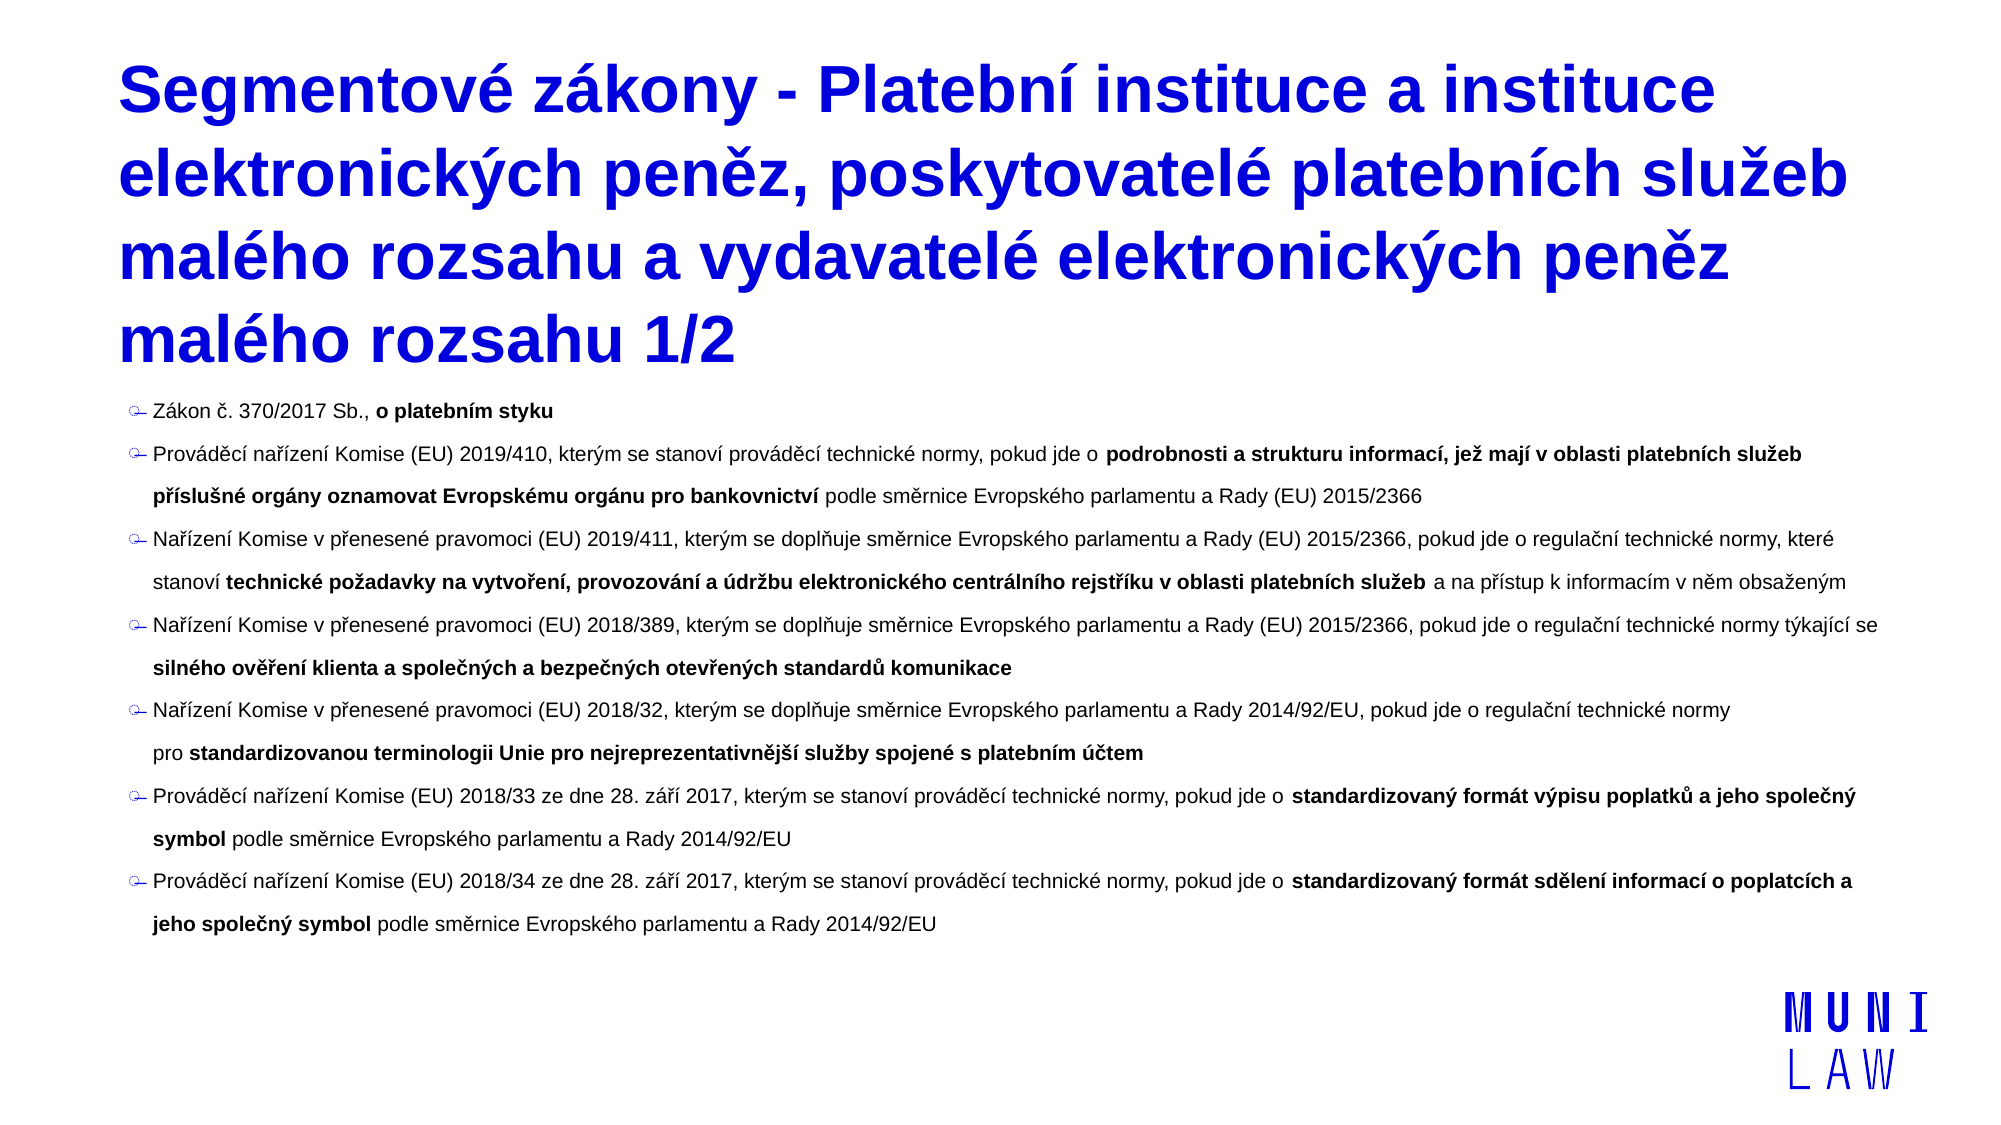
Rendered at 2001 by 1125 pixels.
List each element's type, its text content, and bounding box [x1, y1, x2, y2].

list Zákon č. 370/2017 Sb., o platebním styku Prováděcí nařízení Komise (EU) 2019/410, kterým se stanoví prováděcí technické normy, pokud jde o podrobnosti a strukturu informací, jež mají v oblasti platebních služeb příslušné orgány oznamovat Evropskému orgánu pro bankovnictví podle směrnice Evropského parlamentu a Rady (EU) 2015/2366 Nařízení Komise v přenesené pravomoci (EU) 2019/411, kterým se doplňuje směrnice Evropského parlamentu a Rady (EU) 2015/2366, pokud jde o regulační technické normy, které stanoví technické požadavky na vytvoření, provozování a údržbu elektronického centrálního rejstříku v oblasti platebních služeb a na přístup k informacím v něm obsaženým Nařízení Komise v přenesené pravomoci (EU) 2018/389, kterým se doplňuje směrnice Evropského parlamentu a Rady (EU) 2015/2366, pokud jde o regulační technické normy týkající se silného ověření klienta a společných a bezpečných otevřených standardů komunikace Nařízení Komise v přenesené pravomoci (EU) 2018/32, kterým se doplňuje směrnice Evropského parlamentu a Rady 2014/92/EU, pokud jde o regulační technické normy pro standardizovanou terminologii Unie pro nejreprezentativnější služby spojené s platebním účtem Prováděcí nařízení Komise (EU) 2018/33 ze dne 28. září 2017, kterým se stanoví prováděcí technické normy, pokud jde o standardizovaný formát výpisu poplatků a jeho společný symbol podle směrnice Evropského parlamentu a Rady 2014/92/EU Prováděcí nařízení Komise (EU) 2018/34 ze dne 28. září 2017, kterým se stanoví prováděcí technické normy, pokud jde o standardizovaný formát sdělení informací o poplatcích a jeho společný symbol podle směrnice Evropského parlamentu a Rady 2014/92/EU [118, 277, 1883, 957]
title Segmentové zákony - Platební instituce a instituce elektronických peněz, poskytovatelé platebních služeb malého rozsahu a vydavatelé elektronických peněz malého rozsahu 1/2 [118, 42, 1883, 193]
